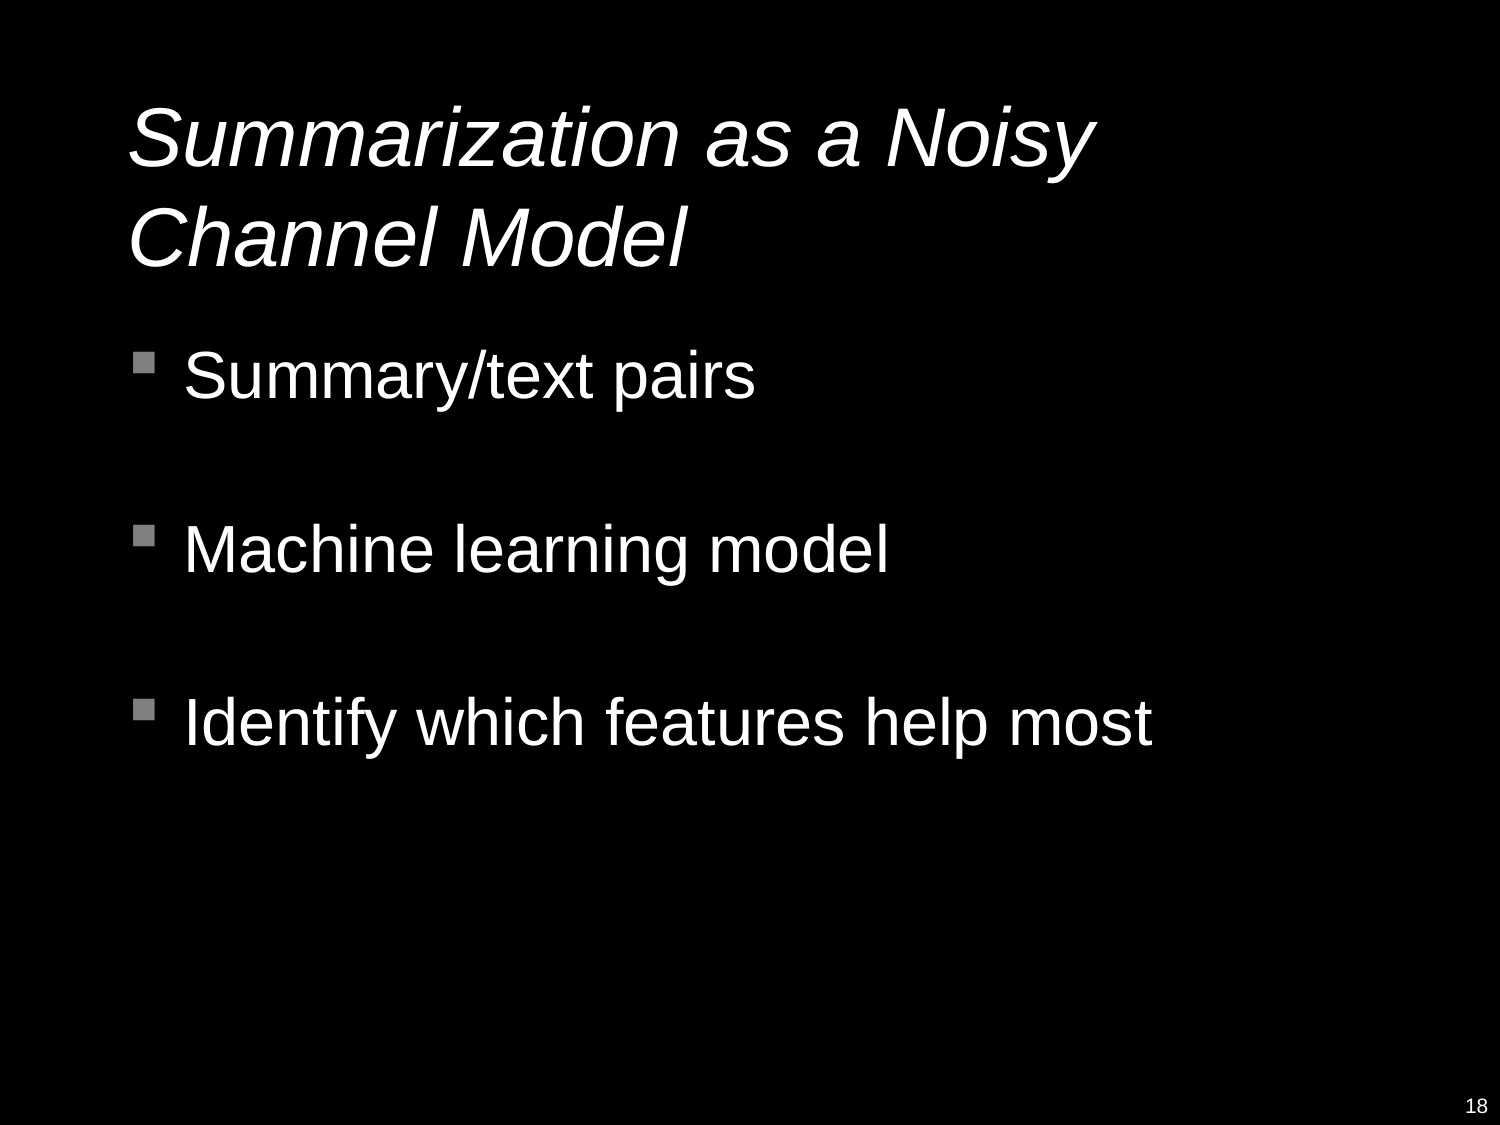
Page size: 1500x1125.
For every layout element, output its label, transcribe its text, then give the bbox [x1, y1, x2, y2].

list Summary/text pairs Machine learning model Identify which features help most [111, 324, 1388, 1001]
title Summarization as a Noisy Channel Model [111, 77, 1388, 288]
